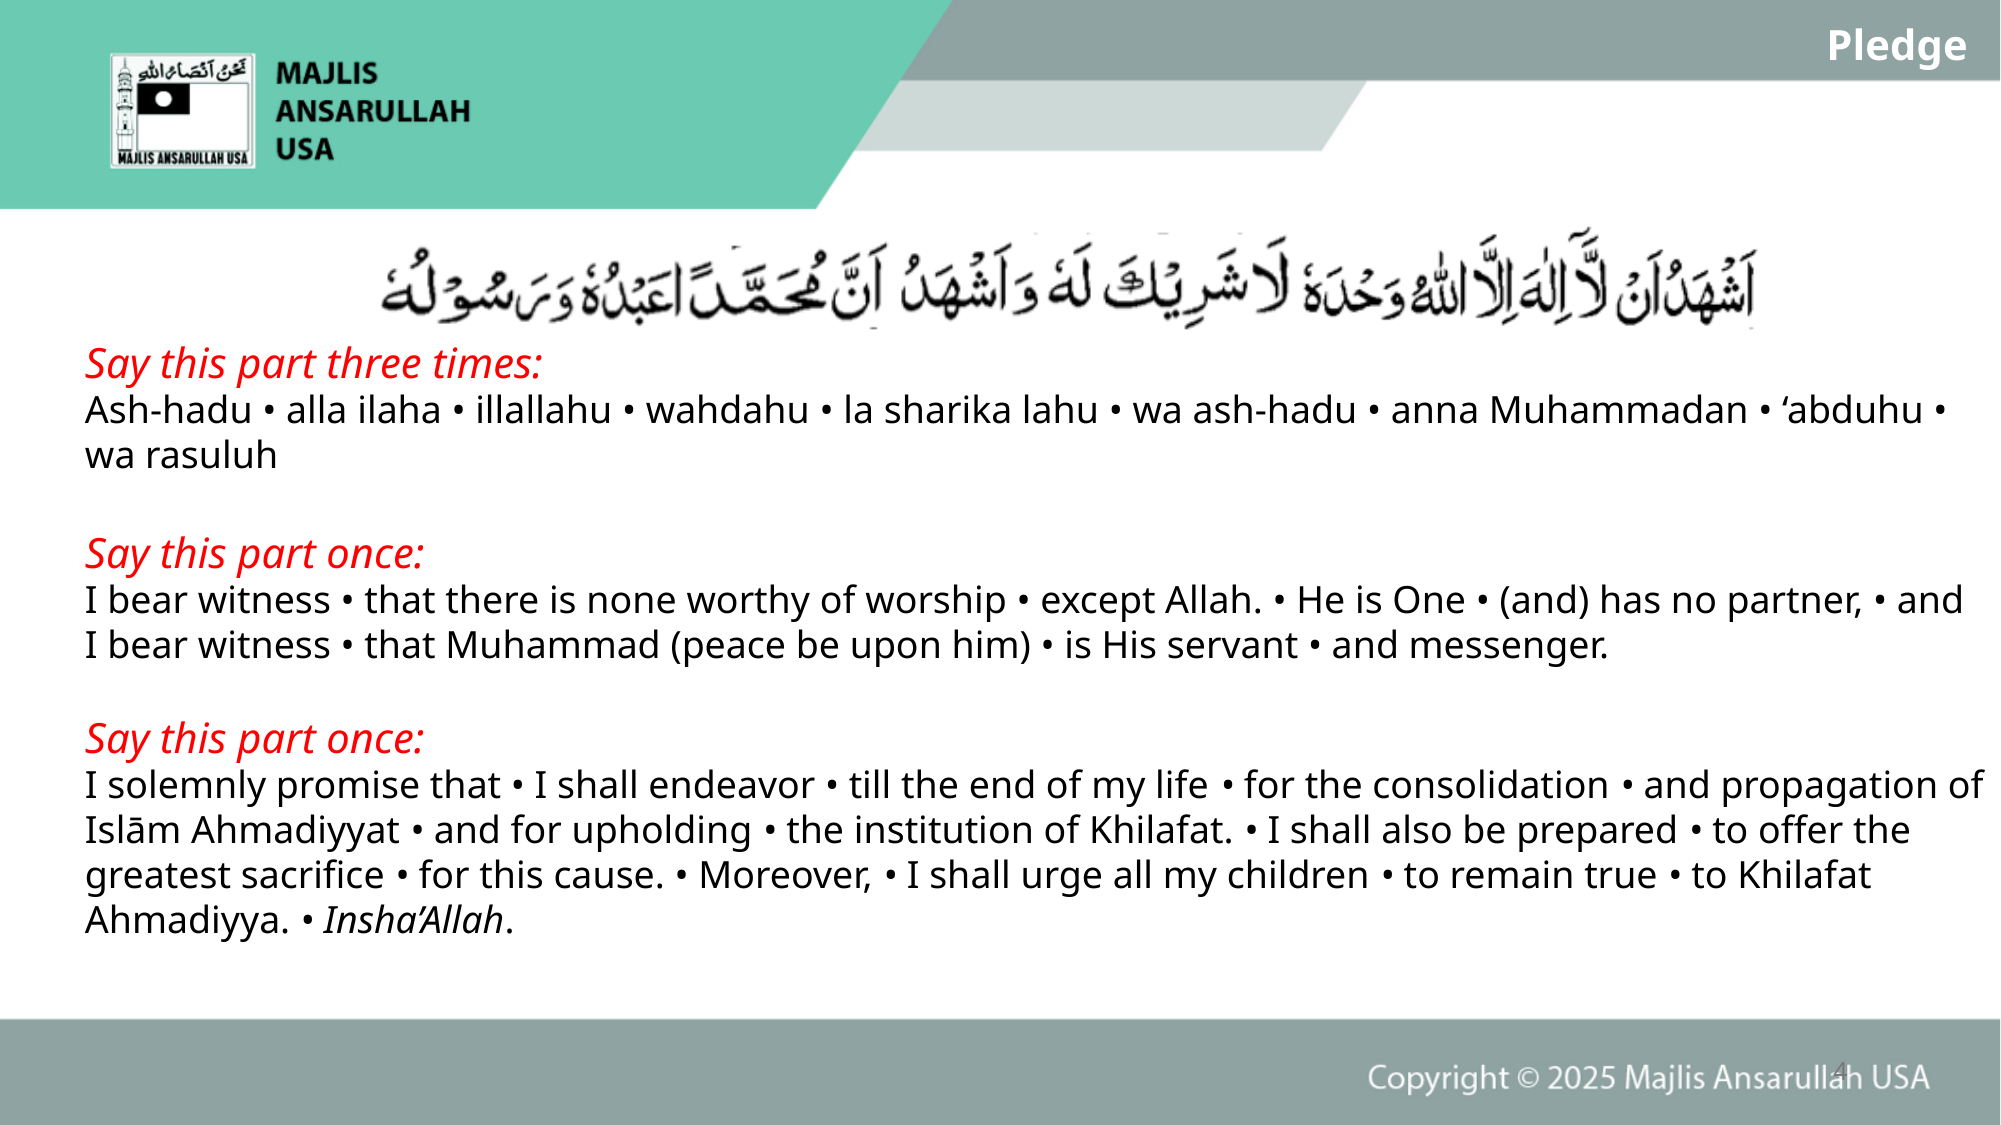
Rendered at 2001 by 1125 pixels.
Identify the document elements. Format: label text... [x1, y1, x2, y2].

picture [0, 0, 2001, 1125]
text_box Pledge [1640, 11, 1983, 77]
slide_number 4 [1412, 1042, 1863, 1103]
text_box Say this part three times: Ash-hadu • alla ilaha • illallahu • wahdahu • la sharika lahu • wa ash-hadu • anna Muhammadan • ‘abduhu • wa rasuluh Say this part once: I bear witness • that there is none worthy of worship • except Allah. • He is One • (and) has no partner, • and I bear witness • that Muhammad (peace be upon him) • is His servant • and messenger. Say this part once: I solemnly promise that • I shall endeavor • till the end of my life • for the consolidation • and propagation of Islām Ahmadiyyat • and for upholding • the institution of Khilafat. • I shall also be prepared • to offer the greatest sacrifice • for this cause. • Moreover, • I shall urge all my children • to remain true • to Khilafat Ahmadiyya. • Insha’Allah. [70, 329, 2000, 949]
